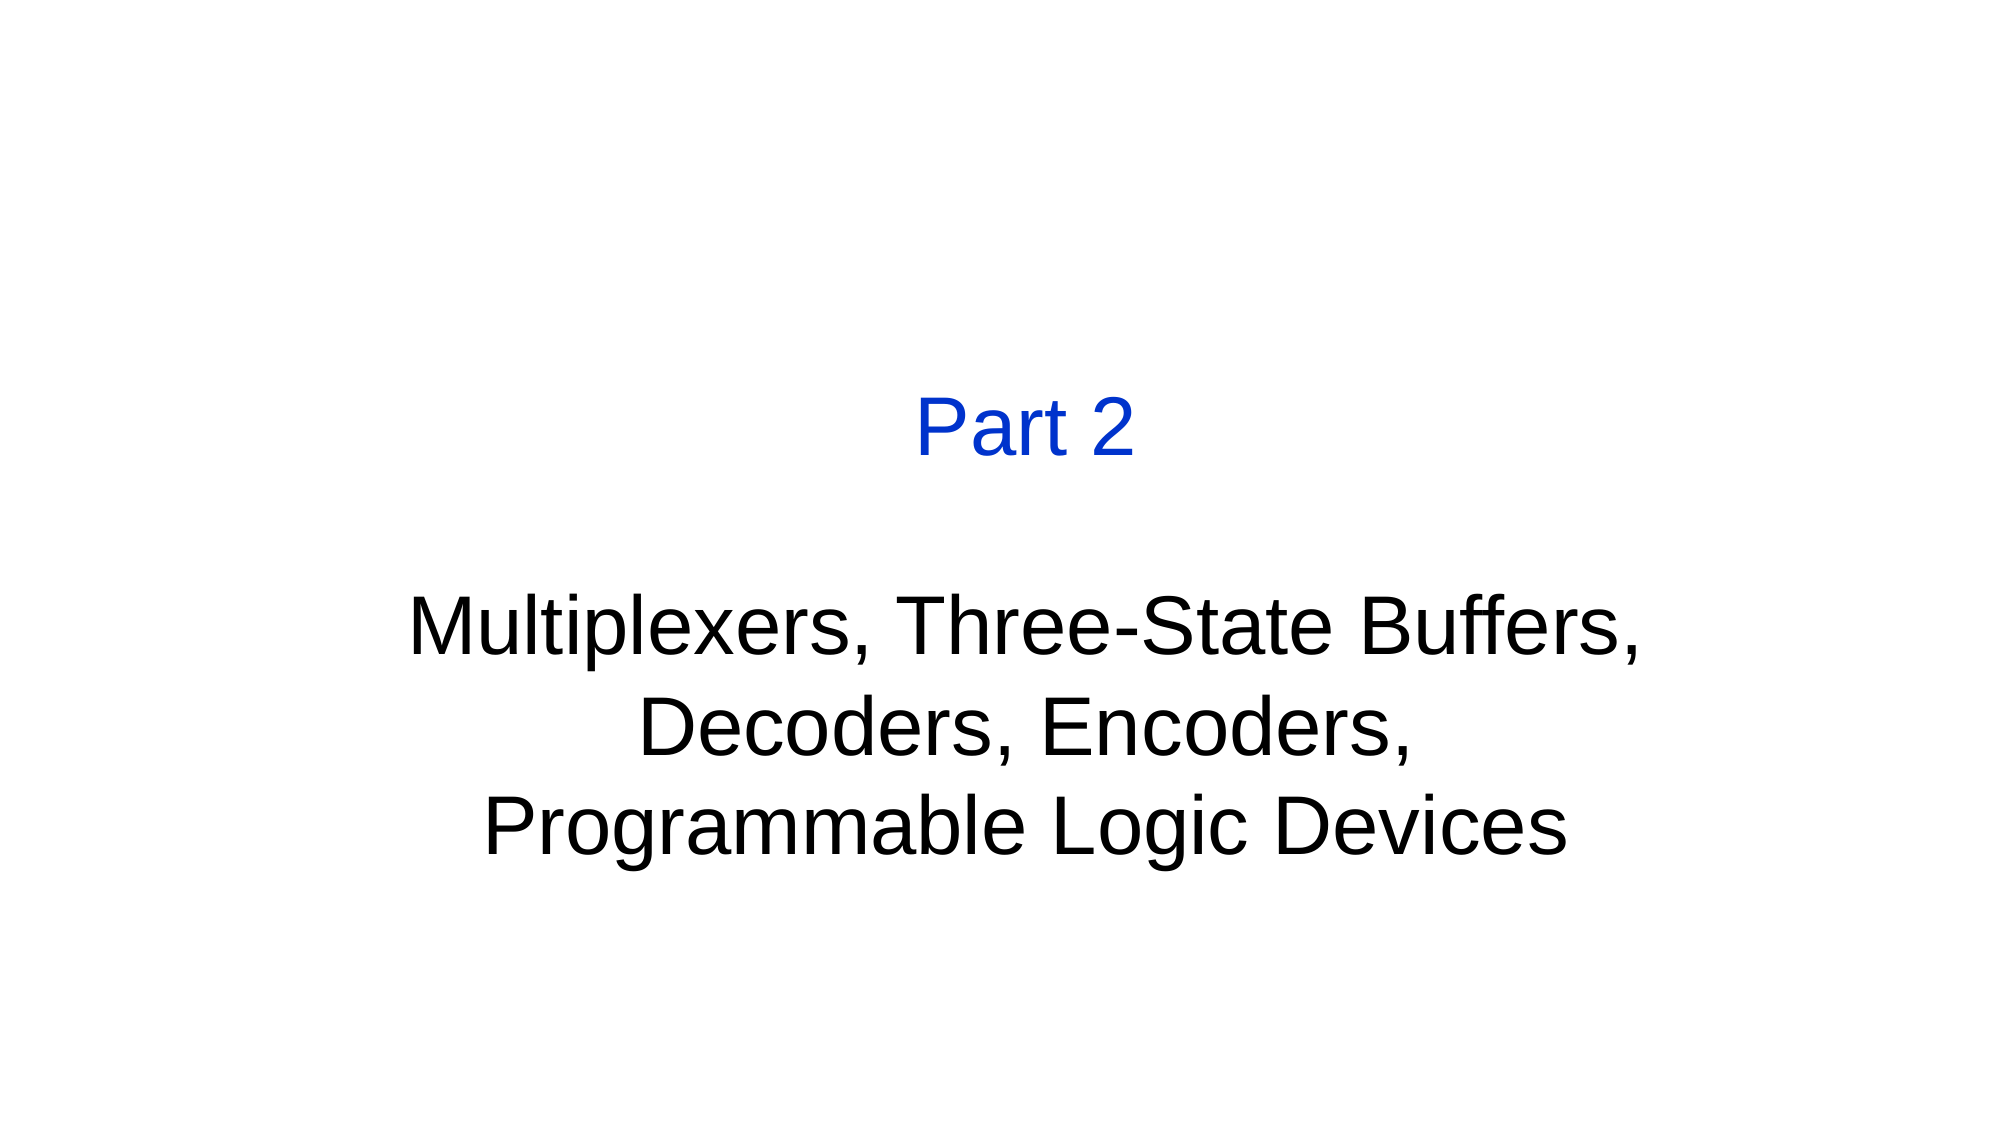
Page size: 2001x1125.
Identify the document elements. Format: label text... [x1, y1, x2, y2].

text_box Part 2 Multiplexers, Three-State Buffers, Decoders, Encoders, Programmable Logic Devices [338, 338, 1714, 906]
